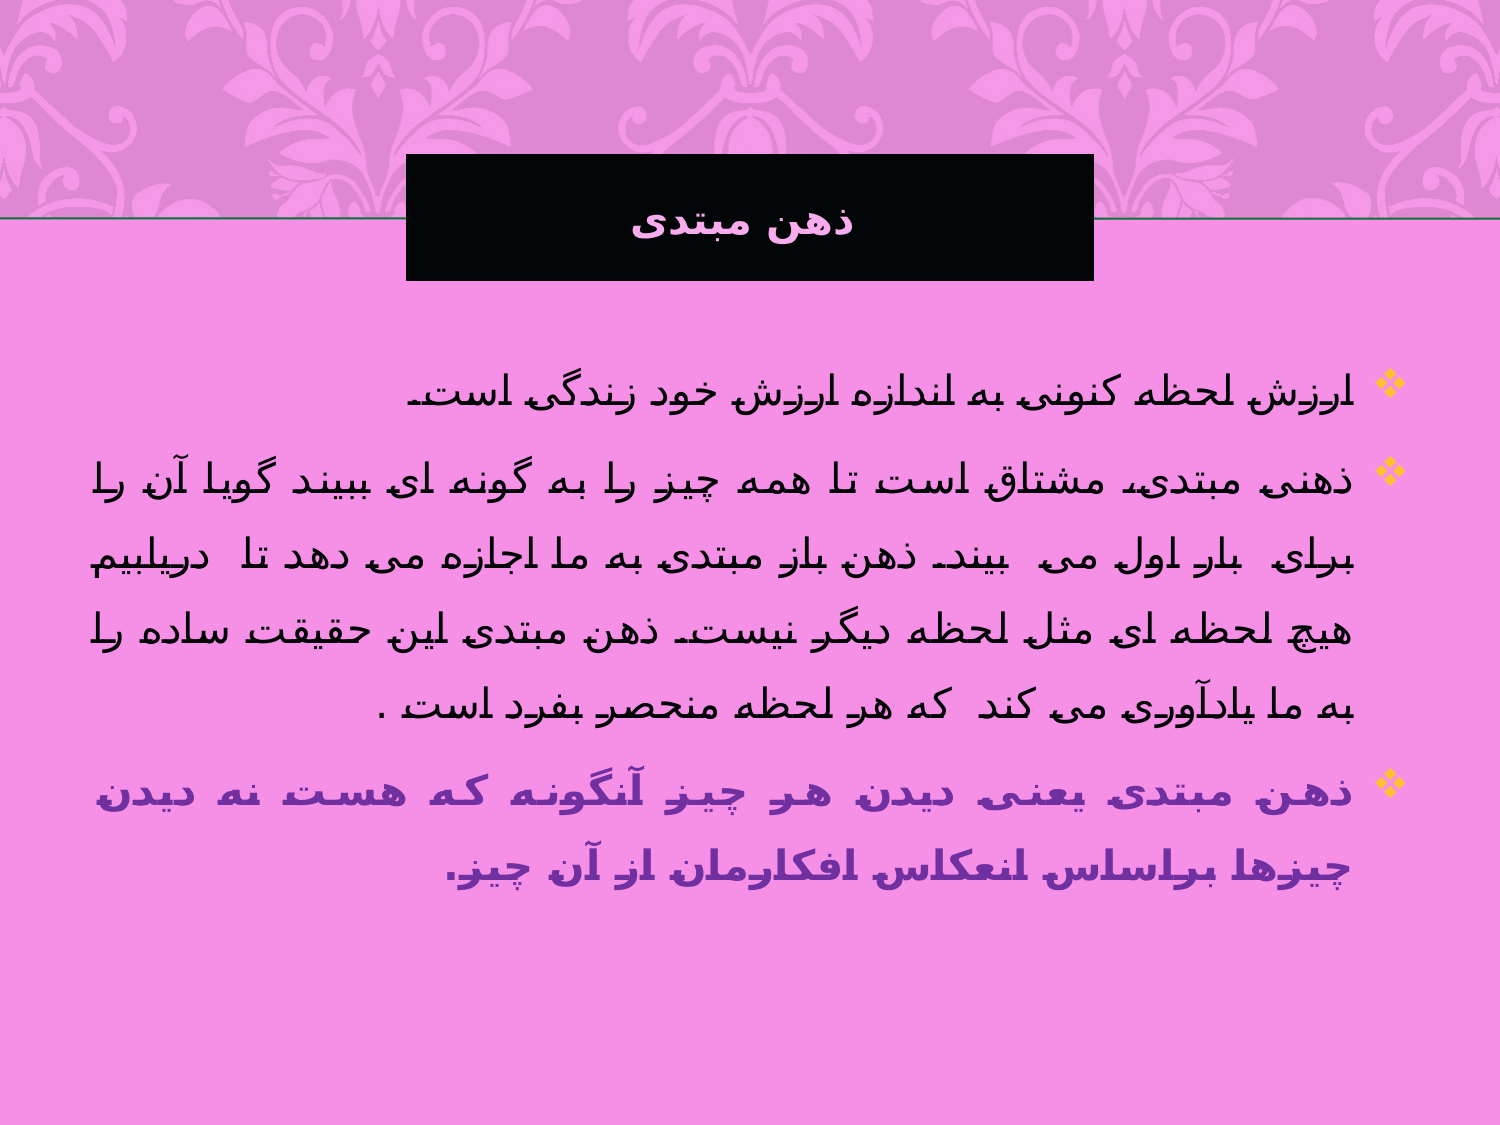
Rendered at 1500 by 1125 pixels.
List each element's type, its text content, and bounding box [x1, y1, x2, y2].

list ارزش لحظه کنونی به اندازه ارزش خود زندگی است. ذهنی مبتدی، مشتاق است تا همه چیز را به گونه ای ببیند گویا آن را برای بار اول می بیند. ذهن باز مبتدی به ما اجازه می دهد تا دریابیم هیچ لحظه ای مثل لحظه دیگر نیست. ذهن مبتدی این حقیقت ساده را به ما یادآوری می کند که هر لحظه منحصر بفرد است . ذهن مبتدی یعنی دیدن هر چیز آنگونه که هست نه دیدن چیزها براساس انعکاس افکارمان از آن چیز. [75, 331, 1425, 1000]
title ذهن مبتدی [406, 154, 1094, 281]
